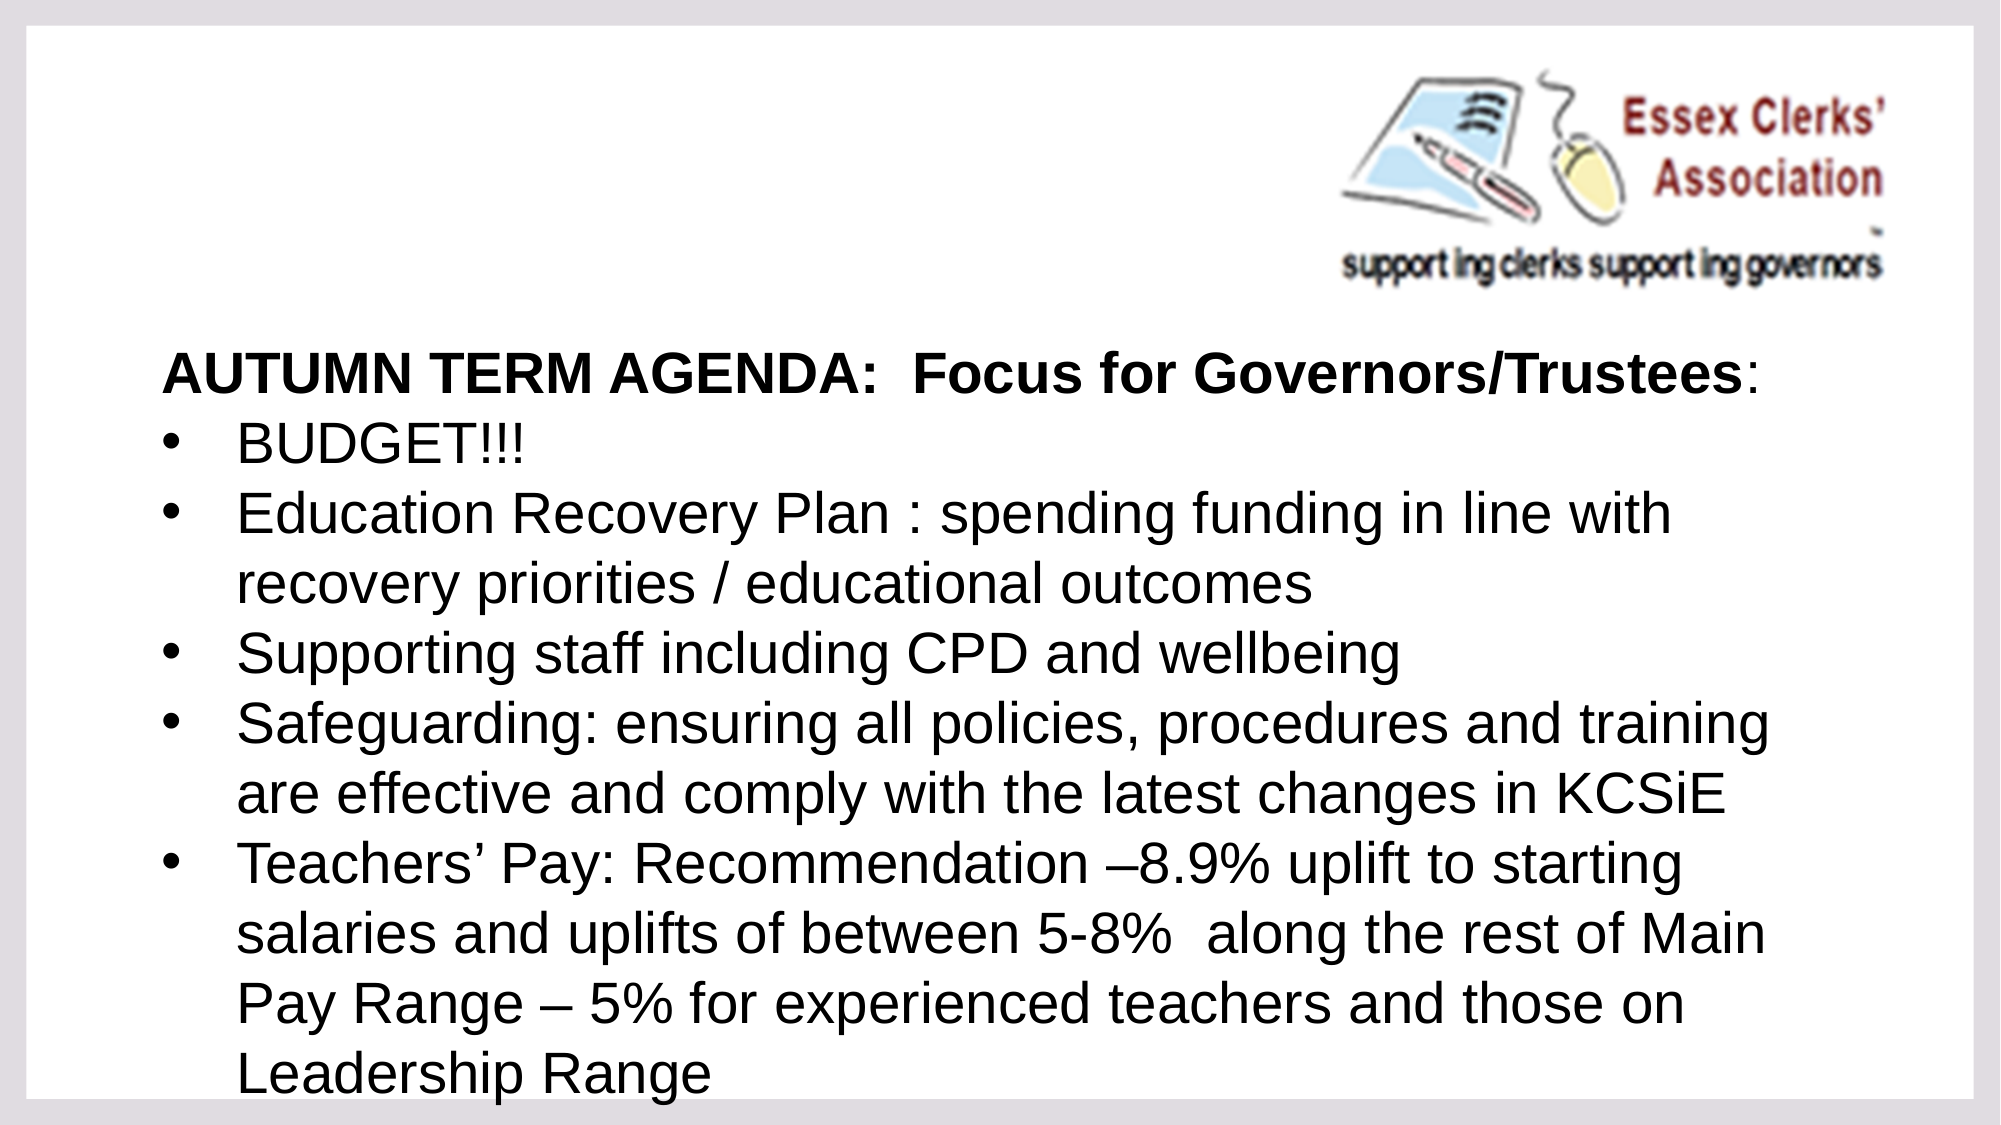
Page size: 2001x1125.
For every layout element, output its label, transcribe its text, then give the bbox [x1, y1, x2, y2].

picture [1290, 44, 1971, 303]
text_box AUTUMN TERM AGENDA: Focus for Governors/Trustees: BUDGET!!! Education Recovery Plan : spending funding in line with recovery priorities / educational outcomes Supporting staff including CPD and wellbeing Safeguarding: ensuring all policies, procedures and training are effective and comply with the latest changes in KCSiE Teachers’ Pay: Recommendation –8.9% uplift to starting salaries and uplifts of between 5-8% along the rest of Main Pay Range – 5% for experienced teachers and those on Leadership Range [146, 328, 1806, 1113]
